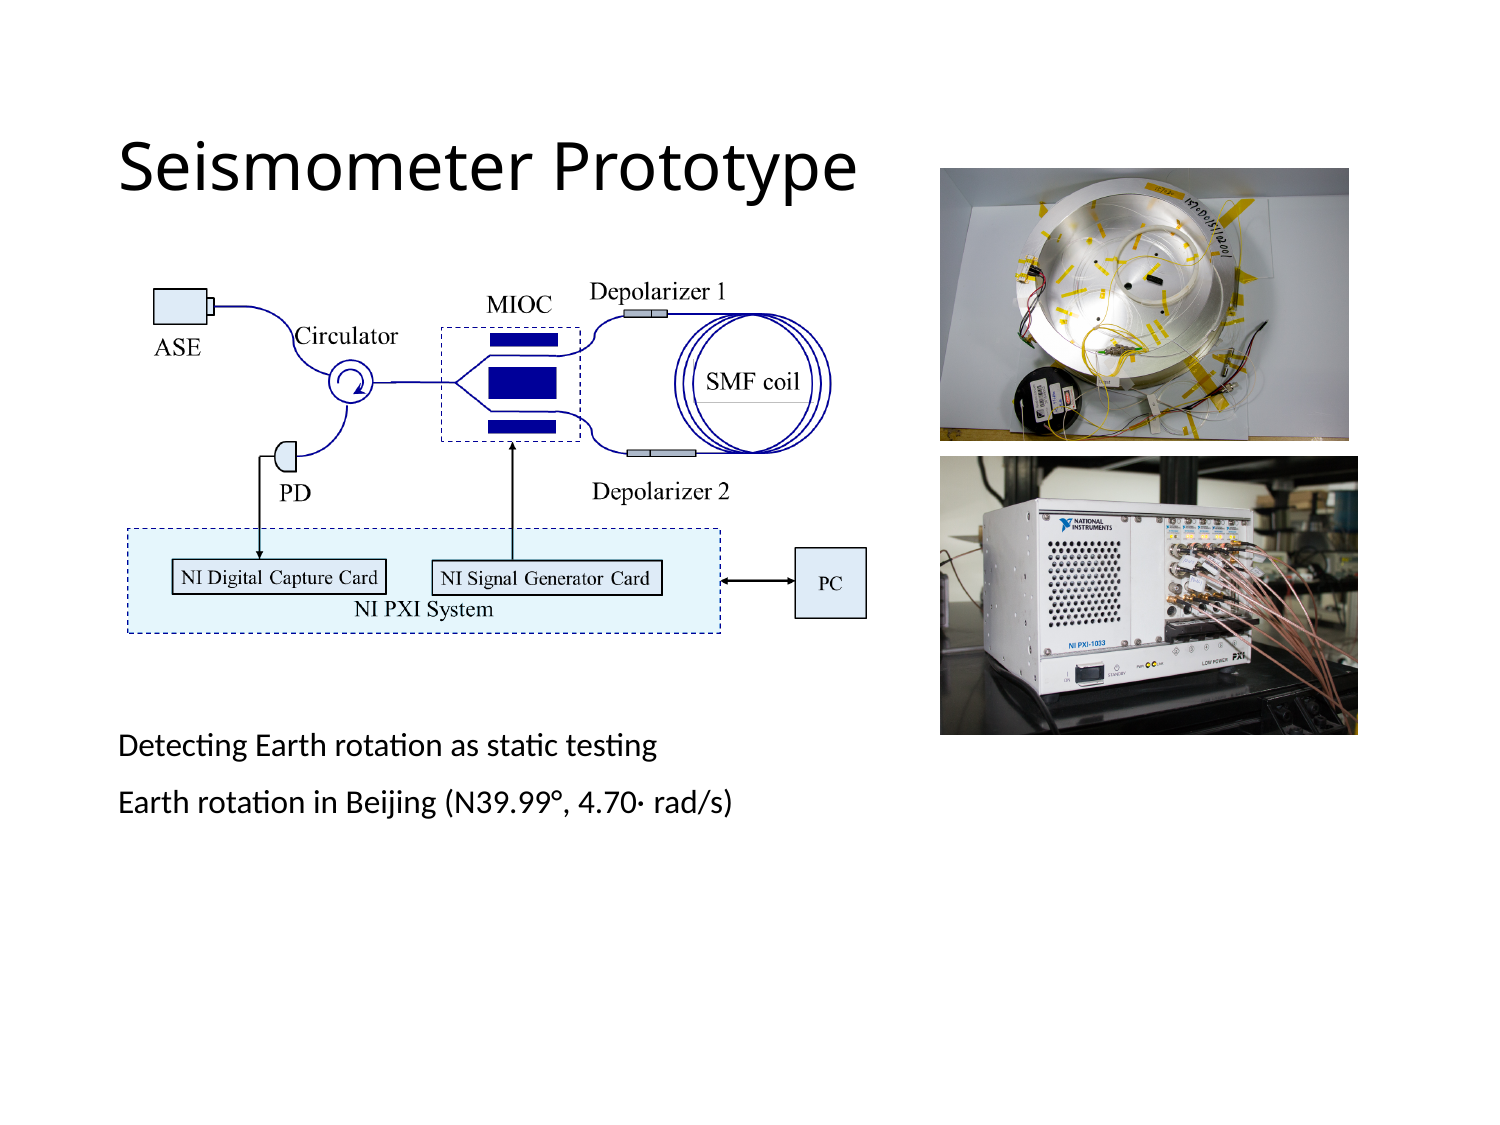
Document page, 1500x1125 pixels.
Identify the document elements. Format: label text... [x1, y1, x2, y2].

title Seismometer Prototype [103, 59, 1397, 278]
picture [127, 267, 867, 636]
picture [940, 456, 1358, 735]
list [940, 168, 1349, 441]
